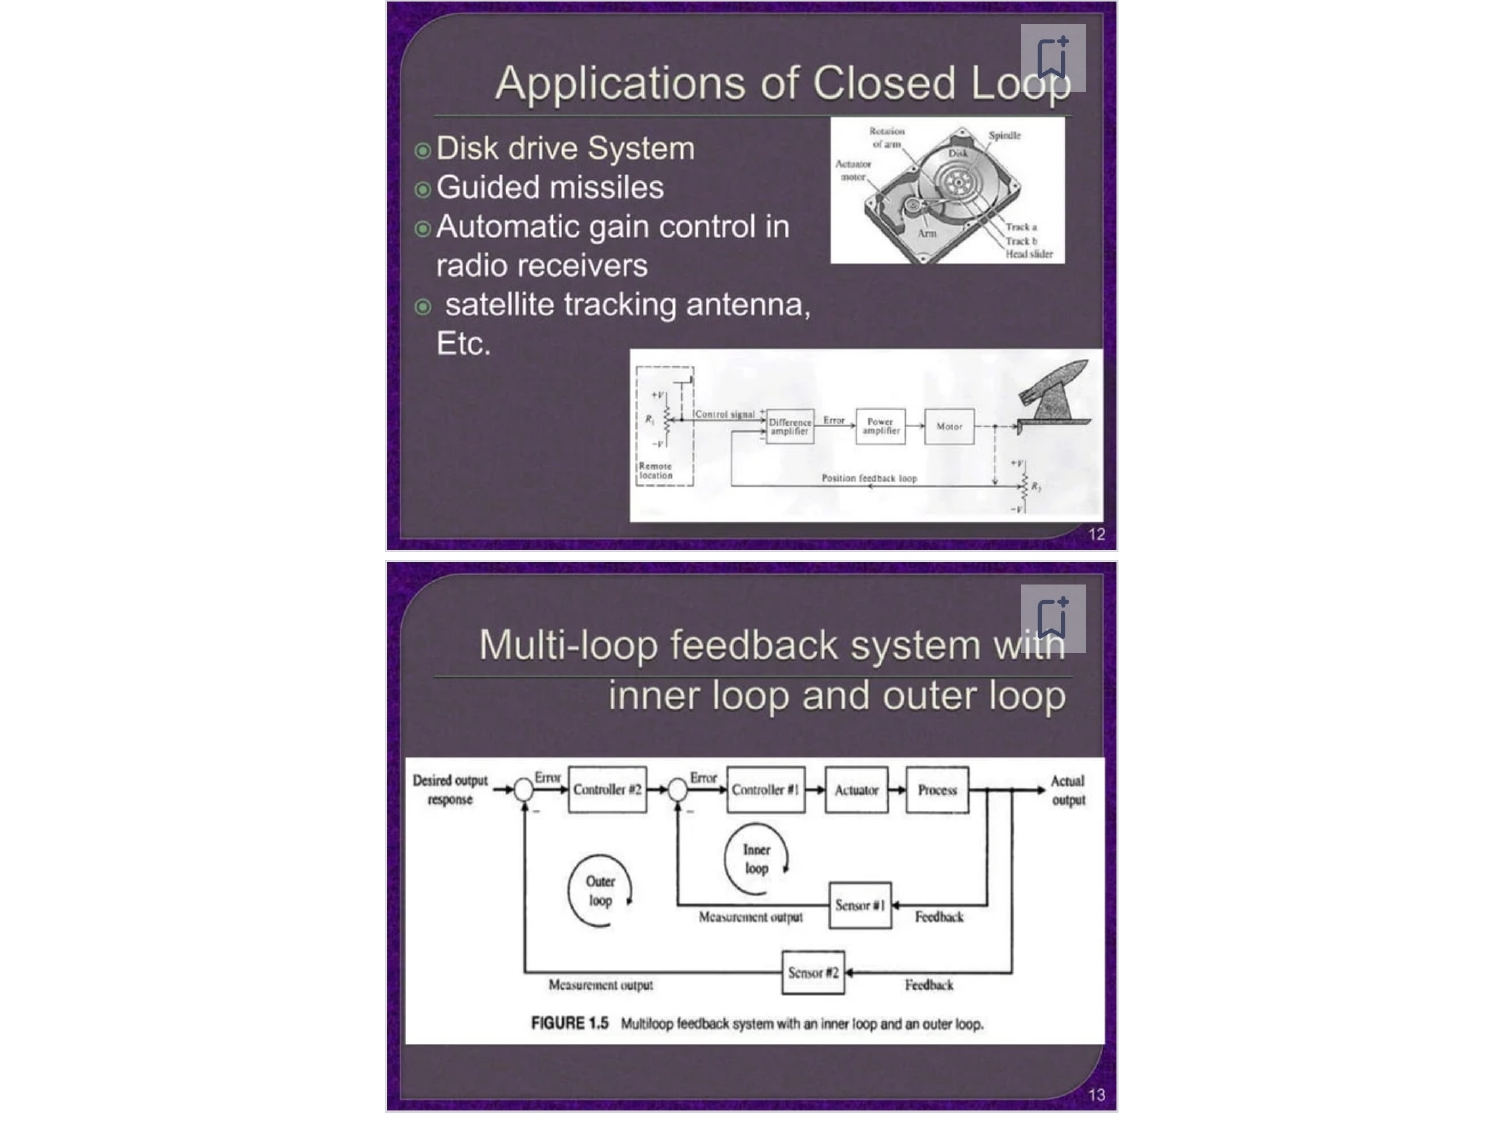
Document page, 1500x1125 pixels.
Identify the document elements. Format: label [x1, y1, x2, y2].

picture [381, 0, 1119, 1125]
